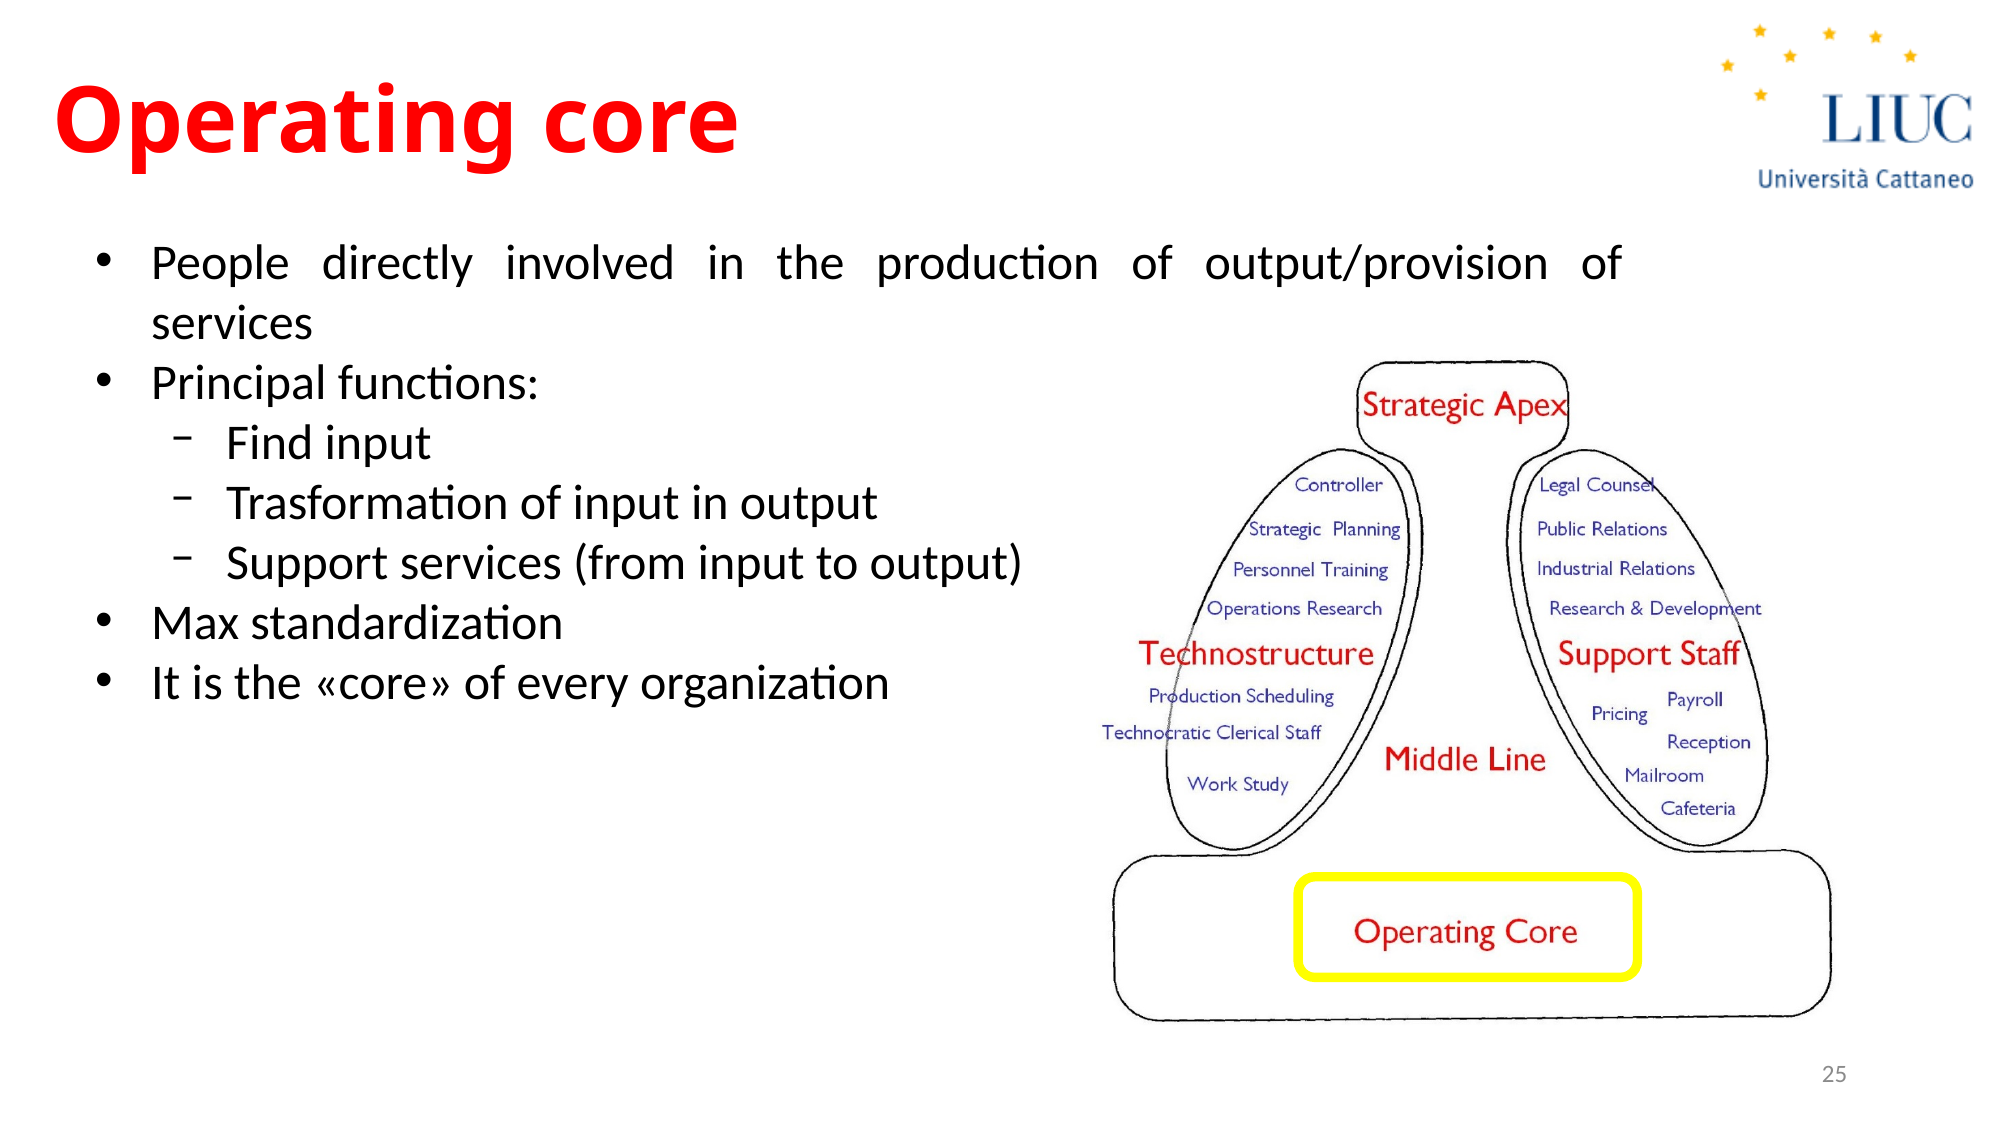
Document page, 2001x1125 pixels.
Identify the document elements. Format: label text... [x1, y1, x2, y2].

title Operating core [37, 14, 1763, 233]
picture [1096, 347, 1849, 1037]
picture [1696, 0, 2000, 210]
slide_number 25 [1412, 1042, 1863, 1103]
text_box People directly involved in the production of output/provision of services Principal functions: Find input Trasformation of input in output Support services (from input to output) Max standardization It is the «core» of every organization [79, 221, 1638, 1059]
